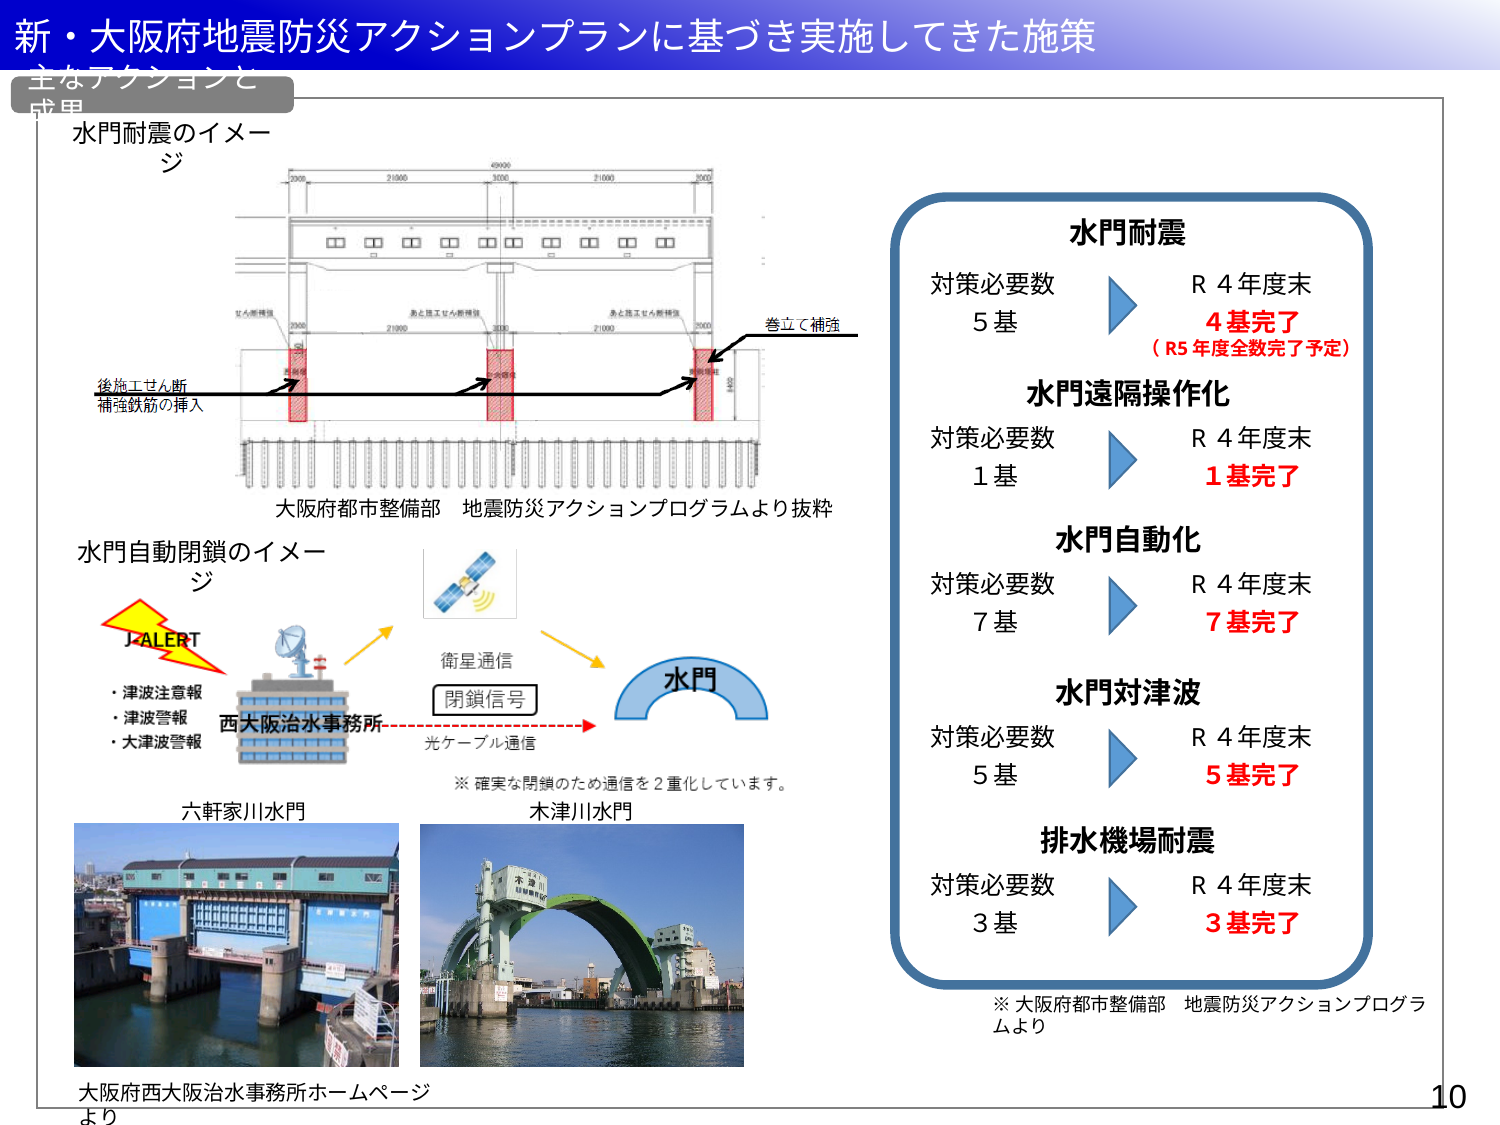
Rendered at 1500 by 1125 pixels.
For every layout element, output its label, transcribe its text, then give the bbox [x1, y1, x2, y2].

text_box 主なアクションと成果 [9, 75, 295, 115]
text_box ７基 [899, 598, 1087, 653]
text_box 対策必要数 [899, 411, 1087, 453]
text_box 大阪府西大阪治水事務所ホームページより [63, 1071, 466, 1109]
text_box 水門耐震 [1034, 205, 1222, 259]
text_box R４年度末 [1171, 557, 1332, 598]
picture [89, 549, 834, 805]
text_box R４年度末 [1171, 411, 1332, 452]
text_box [1108, 575, 1131, 636]
text_box １基完了 [1121, 452, 1382, 496]
text_box ３基完了 [1121, 899, 1382, 963]
text_box ５基 [899, 298, 1087, 352]
text_box 水門耐震のイメージ [48, 123, 297, 173]
text_box 対策必要数 [899, 709, 1087, 751]
text_box ７基完了 [1121, 598, 1382, 662]
text_box R４年度末 [1171, 709, 1332, 751]
slide_number 9 [1144, 1065, 1483, 1125]
text_box 大阪府都市整備部 地震防災アクションプログラムより抜粋 [260, 487, 893, 538]
text_box [1108, 275, 1131, 336]
text_box 水門自動閉鎖のイメージ [57, 542, 347, 592]
text_box ５基 [899, 751, 1087, 805]
text_box 木津川水門 [492, 805, 672, 824]
text_box 水門対津波 [1009, 664, 1247, 718]
text_box [1108, 728, 1131, 789]
text_box 水門遠隔操作化 [1009, 366, 1247, 420]
text_box 対策必要数 [899, 256, 1087, 298]
text_box [1108, 876, 1131, 937]
text_box ※大阪府都市整備部 地震防災アクションプログラムより [977, 992, 1444, 1037]
text_box 水門自動化 [1009, 512, 1247, 566]
text_box 対策必要数 [899, 557, 1087, 598]
text_box ４基完了 （R5年度全数完了予定） [1121, 298, 1382, 362]
text_box [36, 97, 1444, 1109]
text_box 排水機場耐震 [1009, 813, 1247, 867]
picture [420, 824, 744, 1067]
text_box ５基完了 [1121, 751, 1382, 815]
text_box [893, 195, 1370, 986]
text_box R４年度末 [1171, 256, 1332, 298]
text_box 新・大阪府地震防災アクションプランに基づき実施してきた施策 [0, 0, 1500, 71]
text_box 対策必要数 [899, 858, 1087, 899]
text_box ３基 [899, 899, 1087, 953]
text_box [1108, 430, 1130, 490]
text_box 六軒家川水門 [154, 805, 334, 823]
text_box R４年度末 [1171, 858, 1332, 899]
picture [78, 134, 884, 513]
picture [73, 823, 399, 1067]
text_box １基 [899, 453, 1087, 507]
